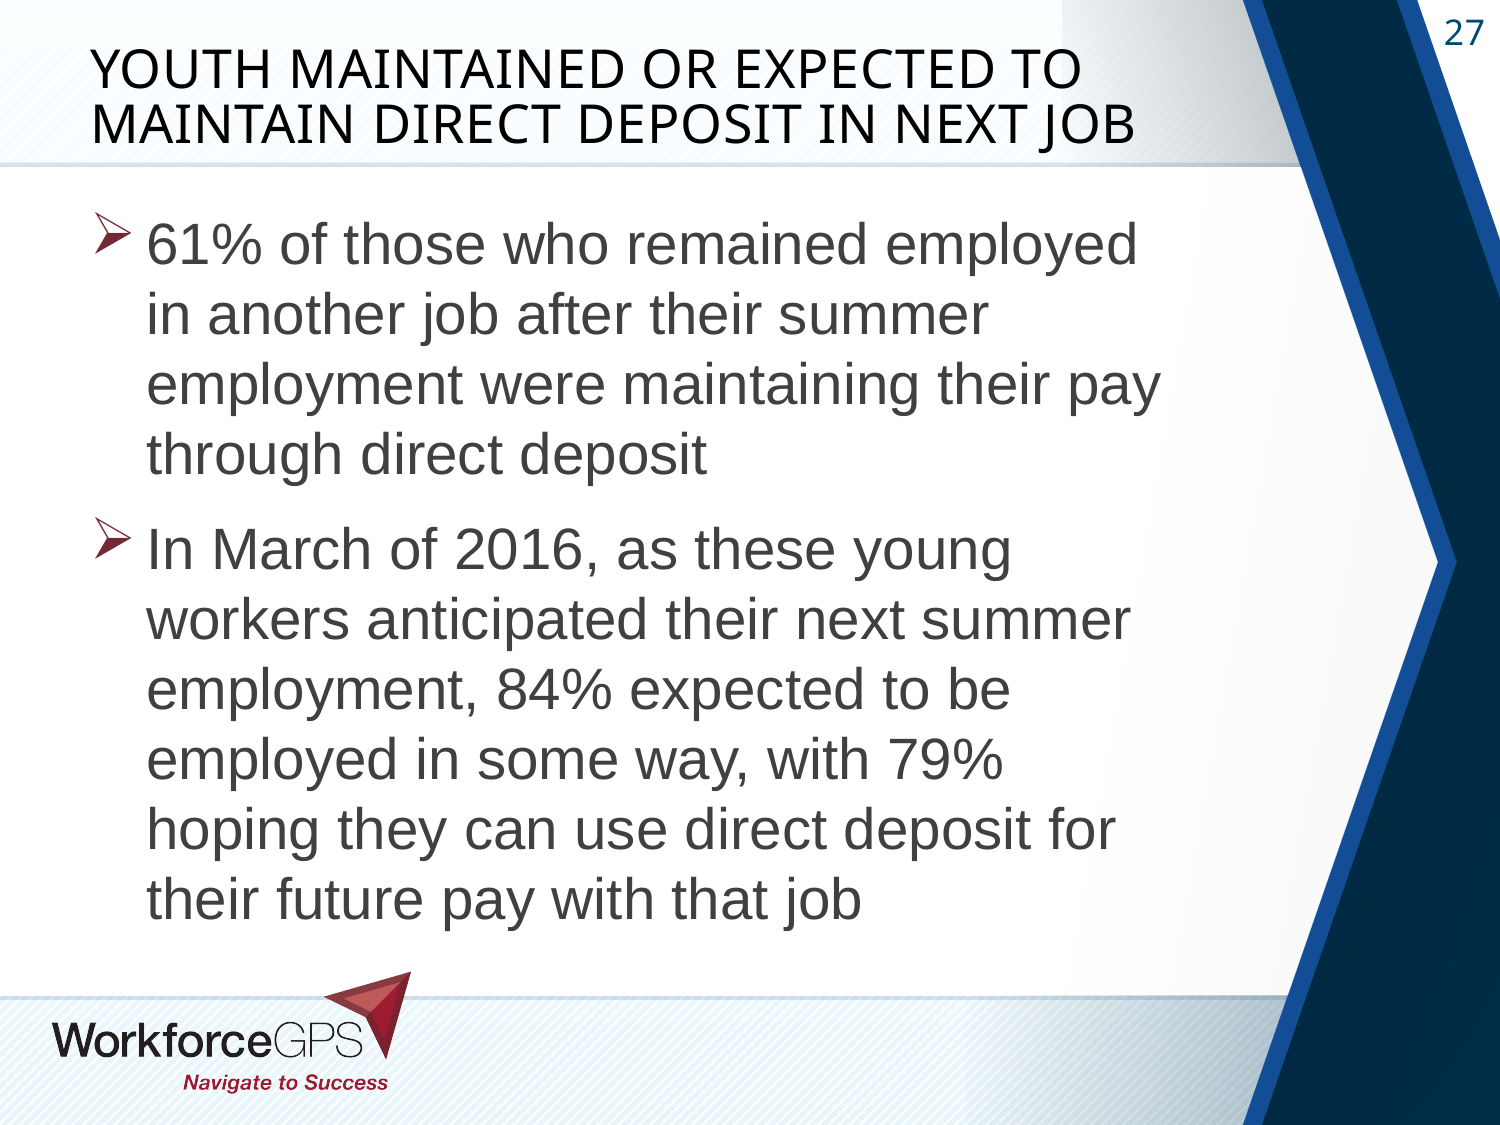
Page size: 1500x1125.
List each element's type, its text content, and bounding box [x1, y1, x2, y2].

title Youth Maintained or Expected to Maintain Direct Deposit in Next Job [75, 35, 1209, 163]
picture [1230, 0, 1500, 1125]
picture [48, 970, 415, 1095]
list 61% of those who remained employed in another job after their summer employment were maintaining their pay through direct deposit In March of 2016, as these young workers anticipated their next summer employment, 84% expected to be employed in some way, with 79% hoping they can use direct deposit for their future pay with that job [75, 198, 1209, 962]
